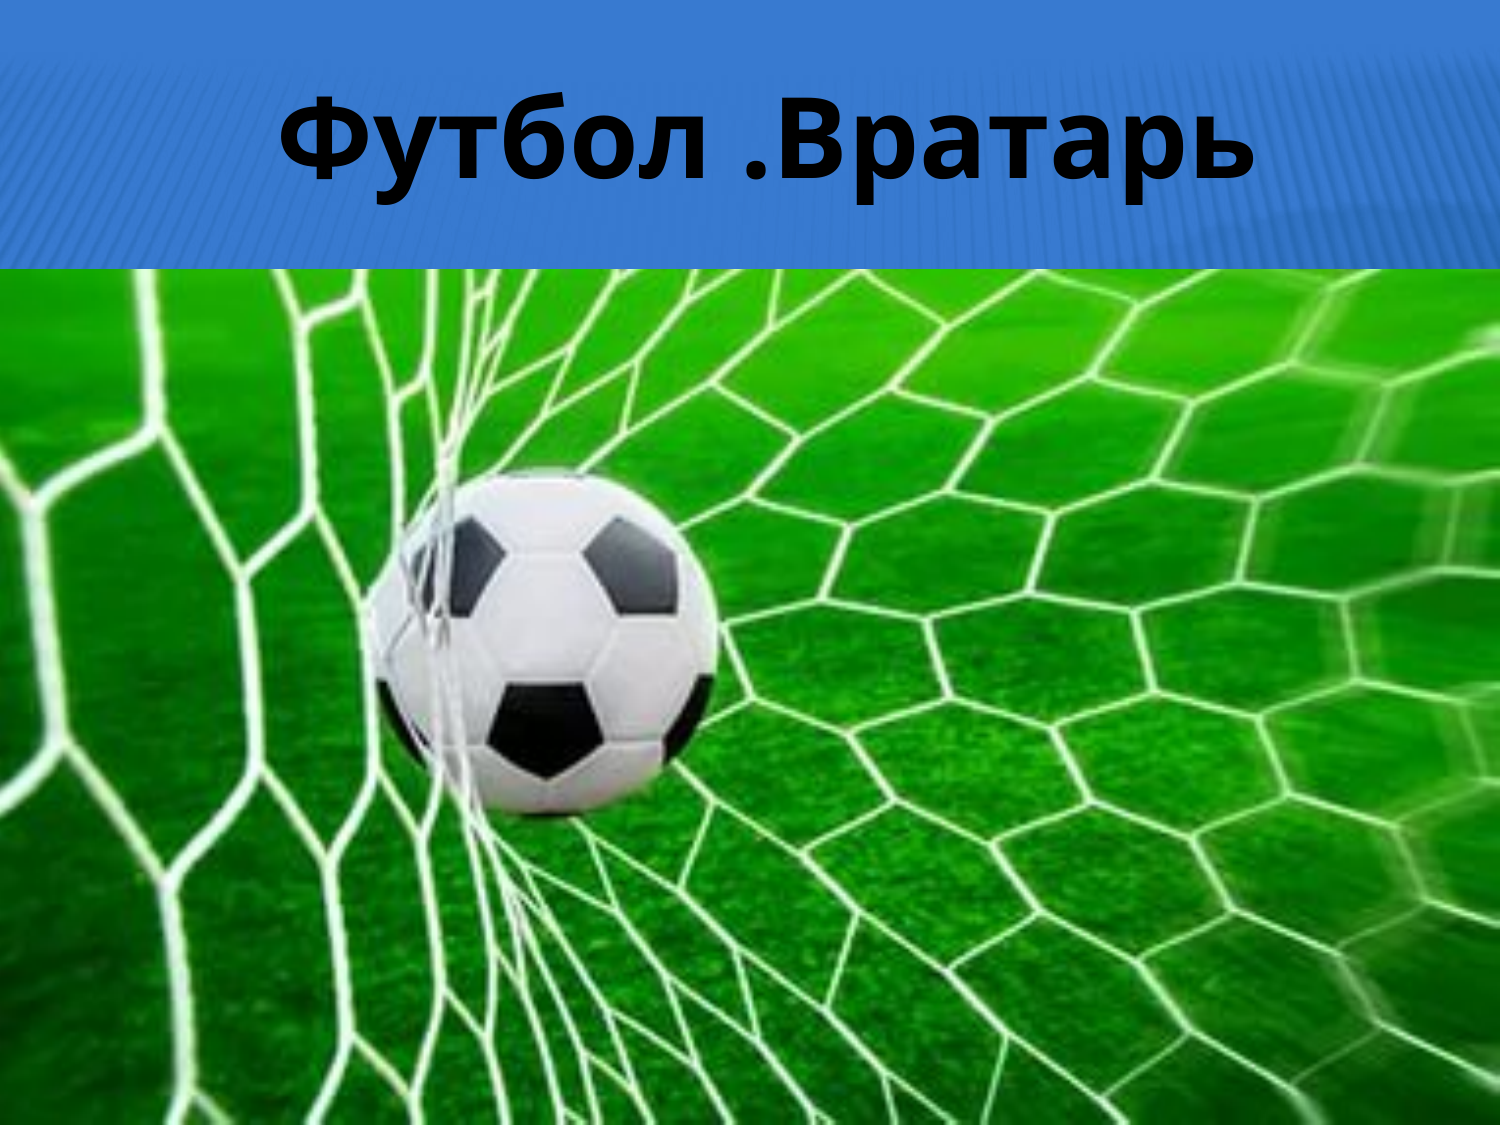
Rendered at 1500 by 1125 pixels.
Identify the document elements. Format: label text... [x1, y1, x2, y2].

picture [0, 269, 1500, 1125]
text_box Футбол .Вратарь [175, 58, 1360, 209]
